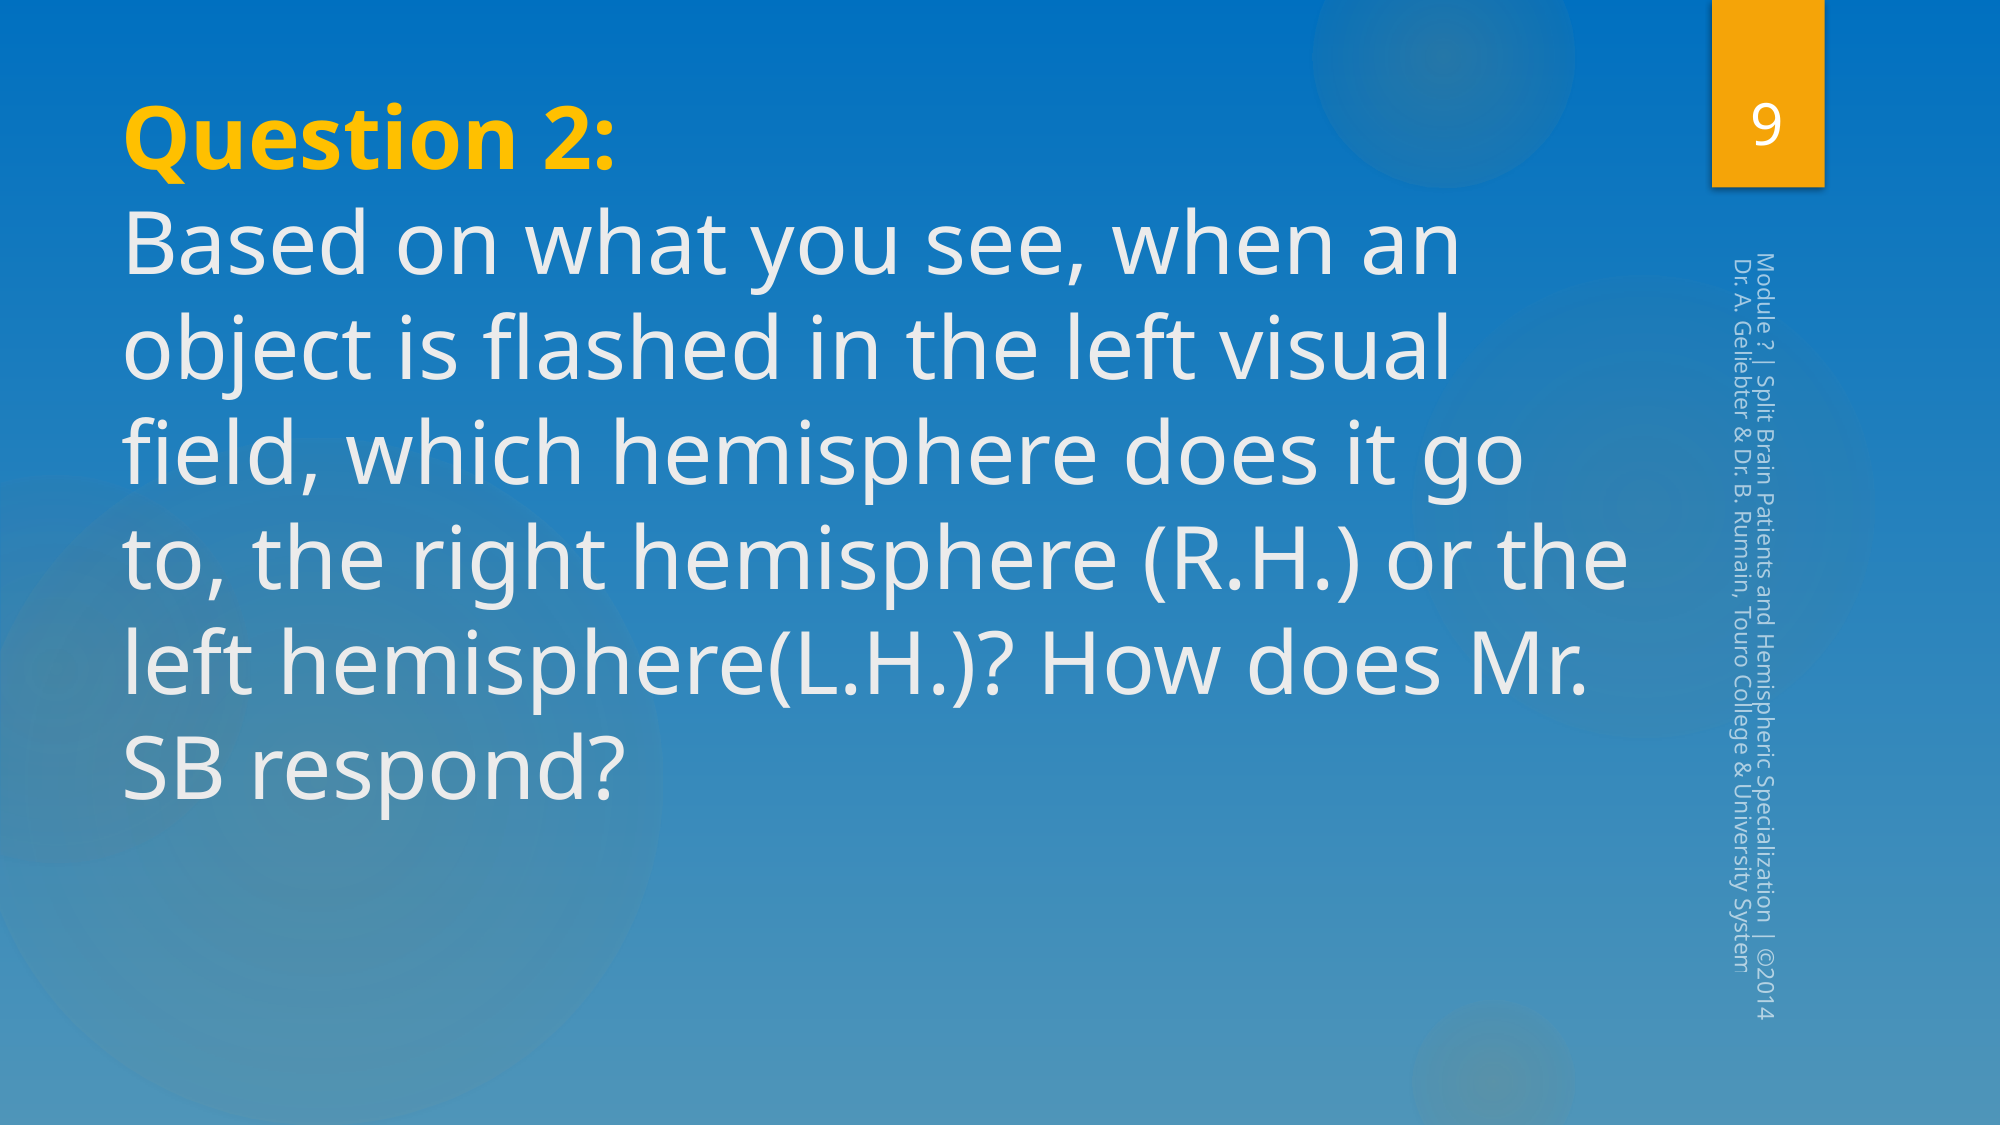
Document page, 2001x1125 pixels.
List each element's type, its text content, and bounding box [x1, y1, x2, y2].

title Question 2: Based on what you see, when an object is flashed in the left visual field, which hemisphere does it go to, the right hemisphere (R.H.) or the left hemisphere(L.H.)? How does Mr. SB respond? [106, 74, 1649, 1026]
slide_number 9 [1698, 48, 1836, 175]
footer Module ? | Split Brain Patients and Hemispheric Specialization | ©2014, Dr. A. Geliebter & Dr. B. Rumain, Touro College & University System [1741, 237, 1792, 1046]
